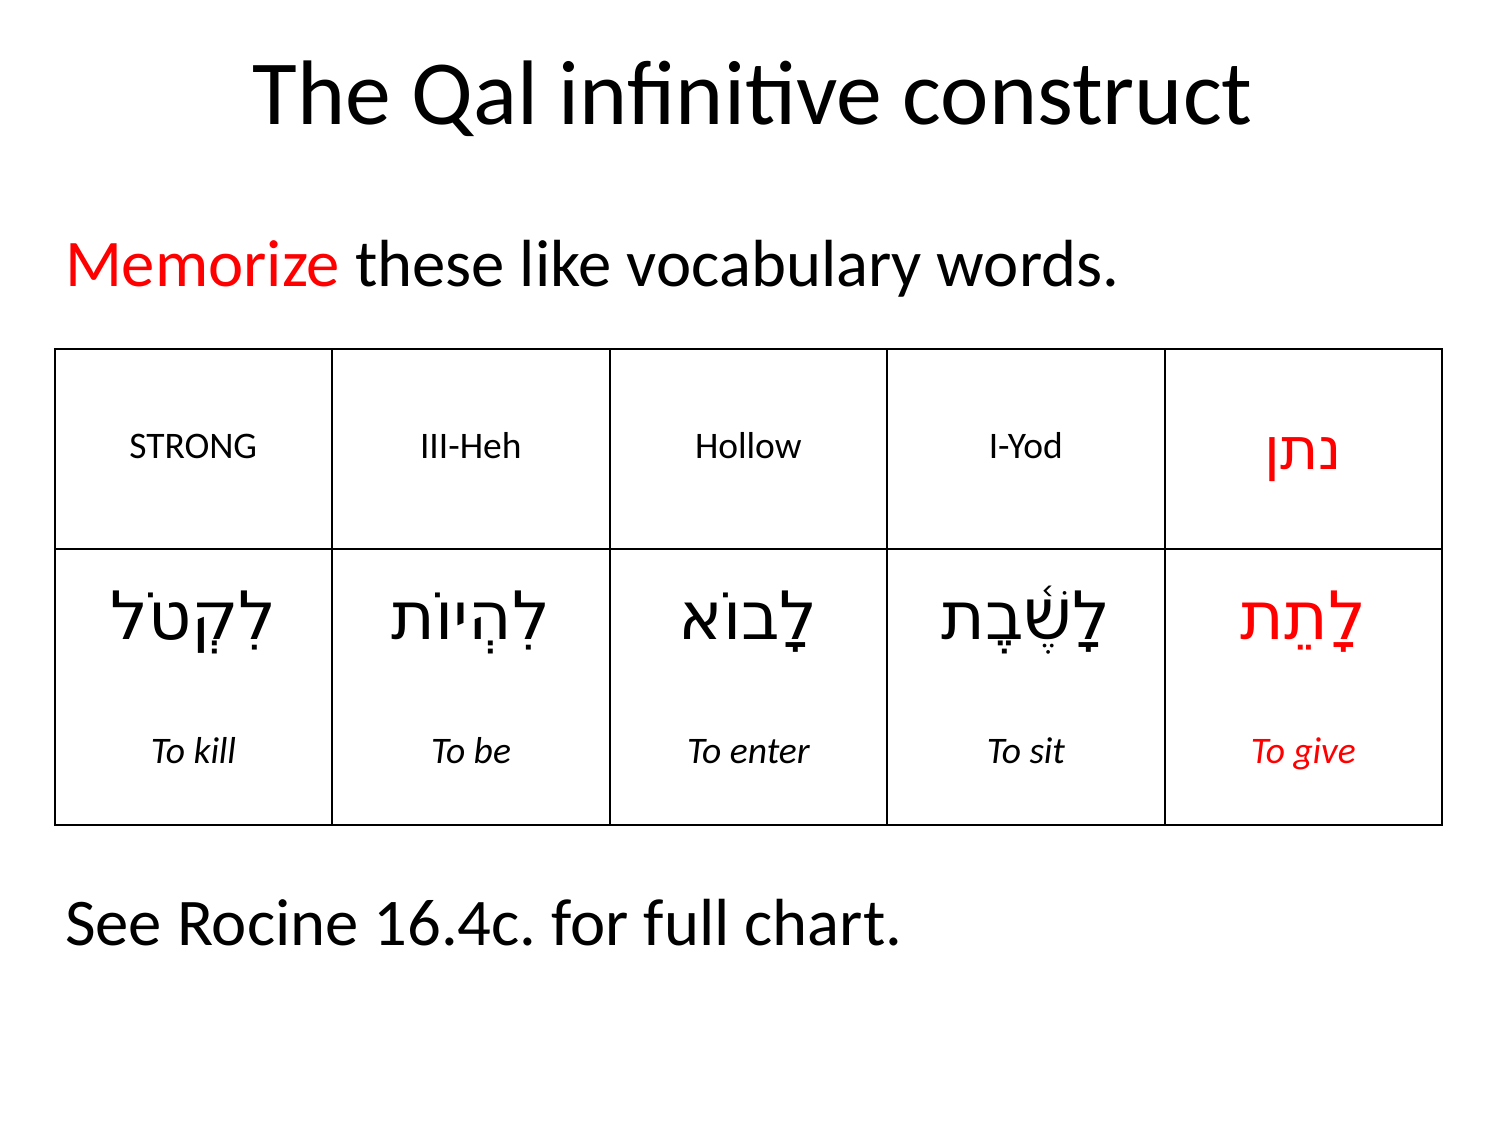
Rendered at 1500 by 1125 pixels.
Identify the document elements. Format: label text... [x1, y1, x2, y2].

table_cell לָשֶׁ֫בֶת [888, 550, 1164, 684]
table_header I-Yod [888, 350, 1164, 548]
table_cell לִהְיוֹת [333, 550, 609, 684]
table_cell To enter [611, 684, 886, 824]
text_box Memorize these like vocabulary words. [50, 212, 1500, 338]
table_header Hollow [611, 350, 886, 548]
table_cell לִקְטֹל [56, 550, 331, 684]
table_cell לָתֵת [1166, 550, 1441, 684]
table_cell To be [333, 684, 609, 824]
table_cell To give [1166, 684, 1441, 824]
table_header נתן [1166, 350, 1441, 548]
table_cell To sit [888, 684, 1164, 824]
table_header STRONG [56, 350, 331, 548]
table_header III-Heh [333, 350, 609, 548]
text_box See Rocine 16.4c. for full chart. [50, 887, 1500, 1013]
table_cell To kill [56, 684, 331, 824]
title The Qal infinitive construct [78, 0, 1429, 175]
table_cell לָבוֹא [611, 550, 886, 684]
